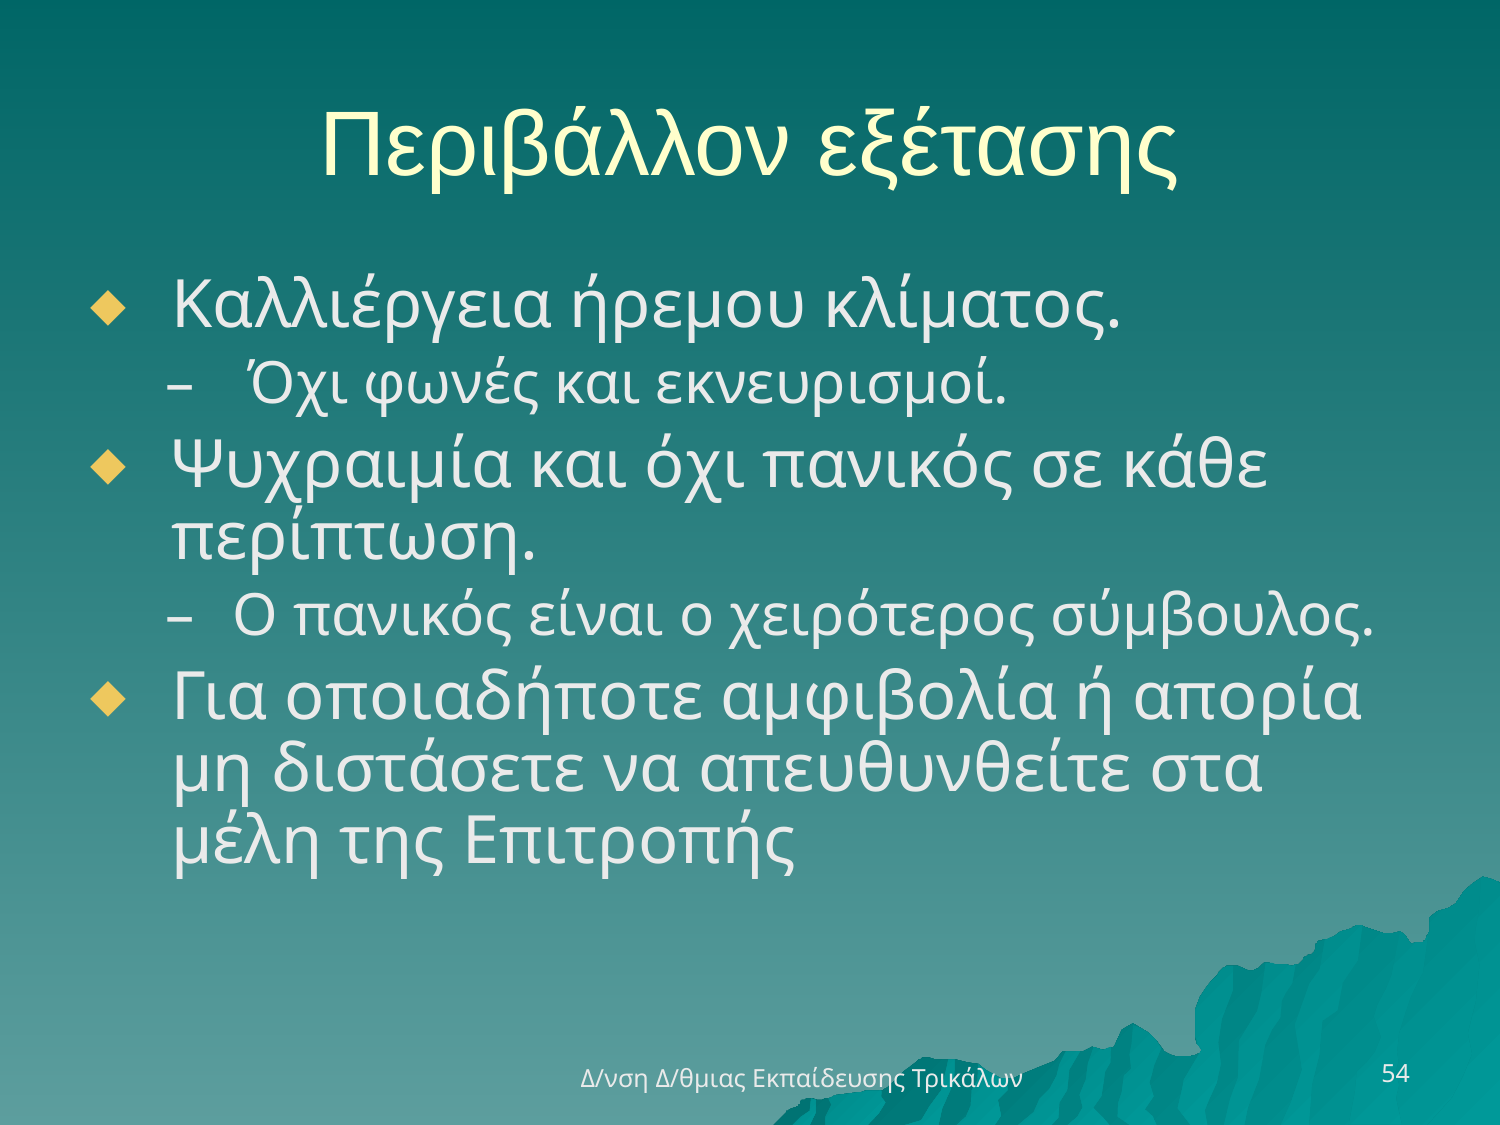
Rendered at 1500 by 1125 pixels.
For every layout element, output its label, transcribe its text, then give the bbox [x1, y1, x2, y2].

text_box Δ/νση Δ/θμιας Εκπαίδευσης Τρικάλων [512, 1024, 1093, 1100]
text_box 54 [1093, 1024, 1425, 1100]
list Καλλιέργεια ήρεμου κλίματος. Όχι φωνές και εκνευρισμοί. Ψυχραιμία και όχι πανικός σε κάθε περίπτωση. Ο πανικός είναι ο χειρότερος σύμβουλος. Για οποιαδήποτε αμφιβολία ή απορία μη διστάσετε να απευθυνθείτε στα μέλη της Επιτροπής [75, 262, 1425, 1006]
title Περιβάλλον εξέτασης [75, 45, 1425, 233]
